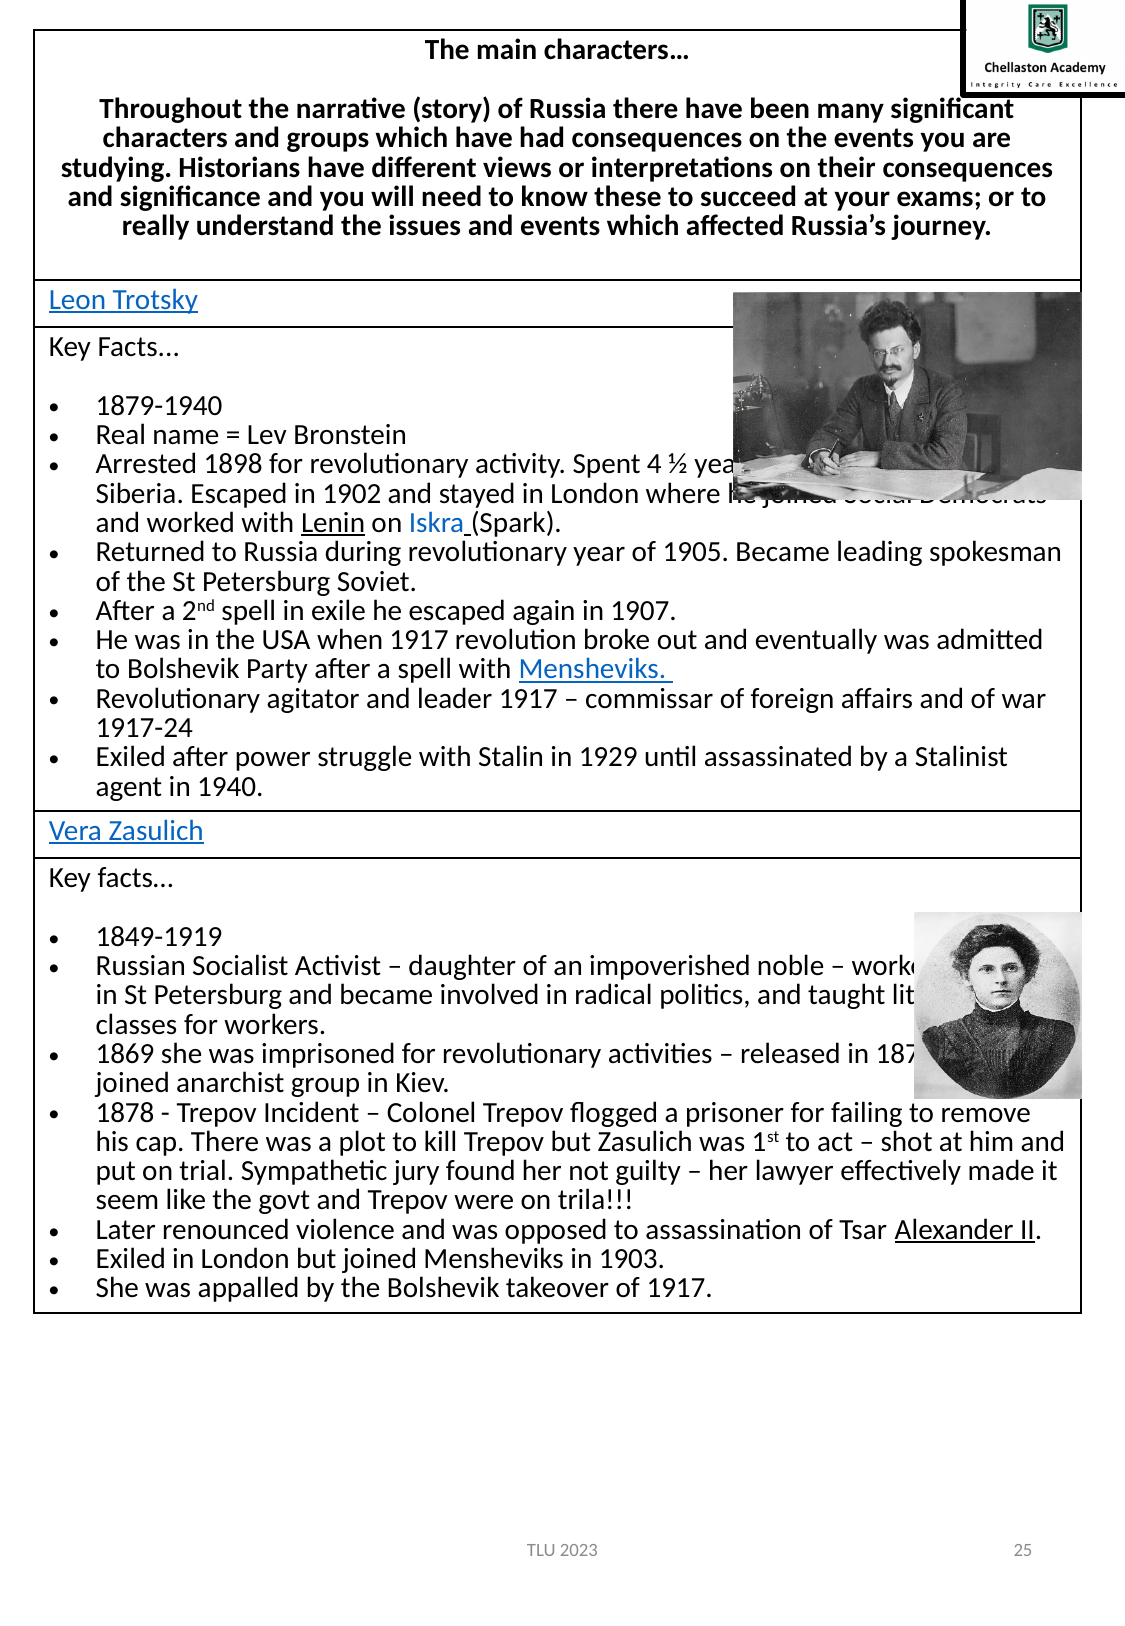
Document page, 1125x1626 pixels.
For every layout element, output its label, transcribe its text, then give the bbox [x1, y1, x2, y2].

picture [966, 0, 1125, 92]
table_cell Key facts… 1849-1919 Russian Socialist Activist – daughter of an impoverished noble – worked as a clerk in St Petersburg and became involved in radical politics, and taught literacy classes for workers. 1869 she was imprisoned for revolutionary activities – released in 1873 and joined anarchist group in Kiev. 1878 - Trepov Incident – Colonel Trepov flogged a prisoner for failing to remove his cap. There was a plot to kill Trepov but Zasulich was 1st to act – shot at him and put on trial. Sympathetic jury found her not guilty – her lawyer effectively made it seem like the govt and Trepov were on trila!!! Later renounced violence and was opposed to assassination of Tsar Alexander II. Exiled in London but joined Mensheviks in 1903. She was appalled by the Bolshevik takeover of 1917. [35, 859, 1080, 1312]
picture [914, 912, 1082, 1099]
table_cell Leon Trotsky [35, 281, 1080, 326]
table_cell Vera Zasulich [35, 812, 1080, 857]
picture [733, 292, 1082, 500]
footer TLU 2023 [372, 1506, 753, 1593]
table_cell Key Facts... 1879-1940 Real name = Lev Bronstein Arrested 1898 for revolutionary activity. Spent 4 ½ years in prison and exile in Siberia. Escaped in 1902 and stayed in London where he joined Social Democrats and worked with Lenin on Iskra (Spark). Returned to Russia during revolutionary year of 1905. Became leading spokesman of the St Petersburg Soviet. After a 2nd spell in exile he escaped again in 1907. He was in the USA when 1917 revolution broke out and eventually was admitted to Bolshevik Party after a spell with Mensheviks. Revolutionary agitator and leader 1917 – commissar of foreign affairs and of war 1917-24 Exiled after power struggle with Stalin in 1929 until assassinated by a Stalinist agent in 1940. [35, 328, 1080, 810]
slide_number 25 [794, 1506, 1048, 1593]
table_header The main characters… Throughout the narrative (story) of Russia there have been many significant characters and groups which have had consequences on the events you are studying. Historians have different views or interpretations on their consequences and significance and you will need to know these to succeed at your exams; or to really understand the issues and events which affected Russia’s journey. [35, 31, 1080, 279]
